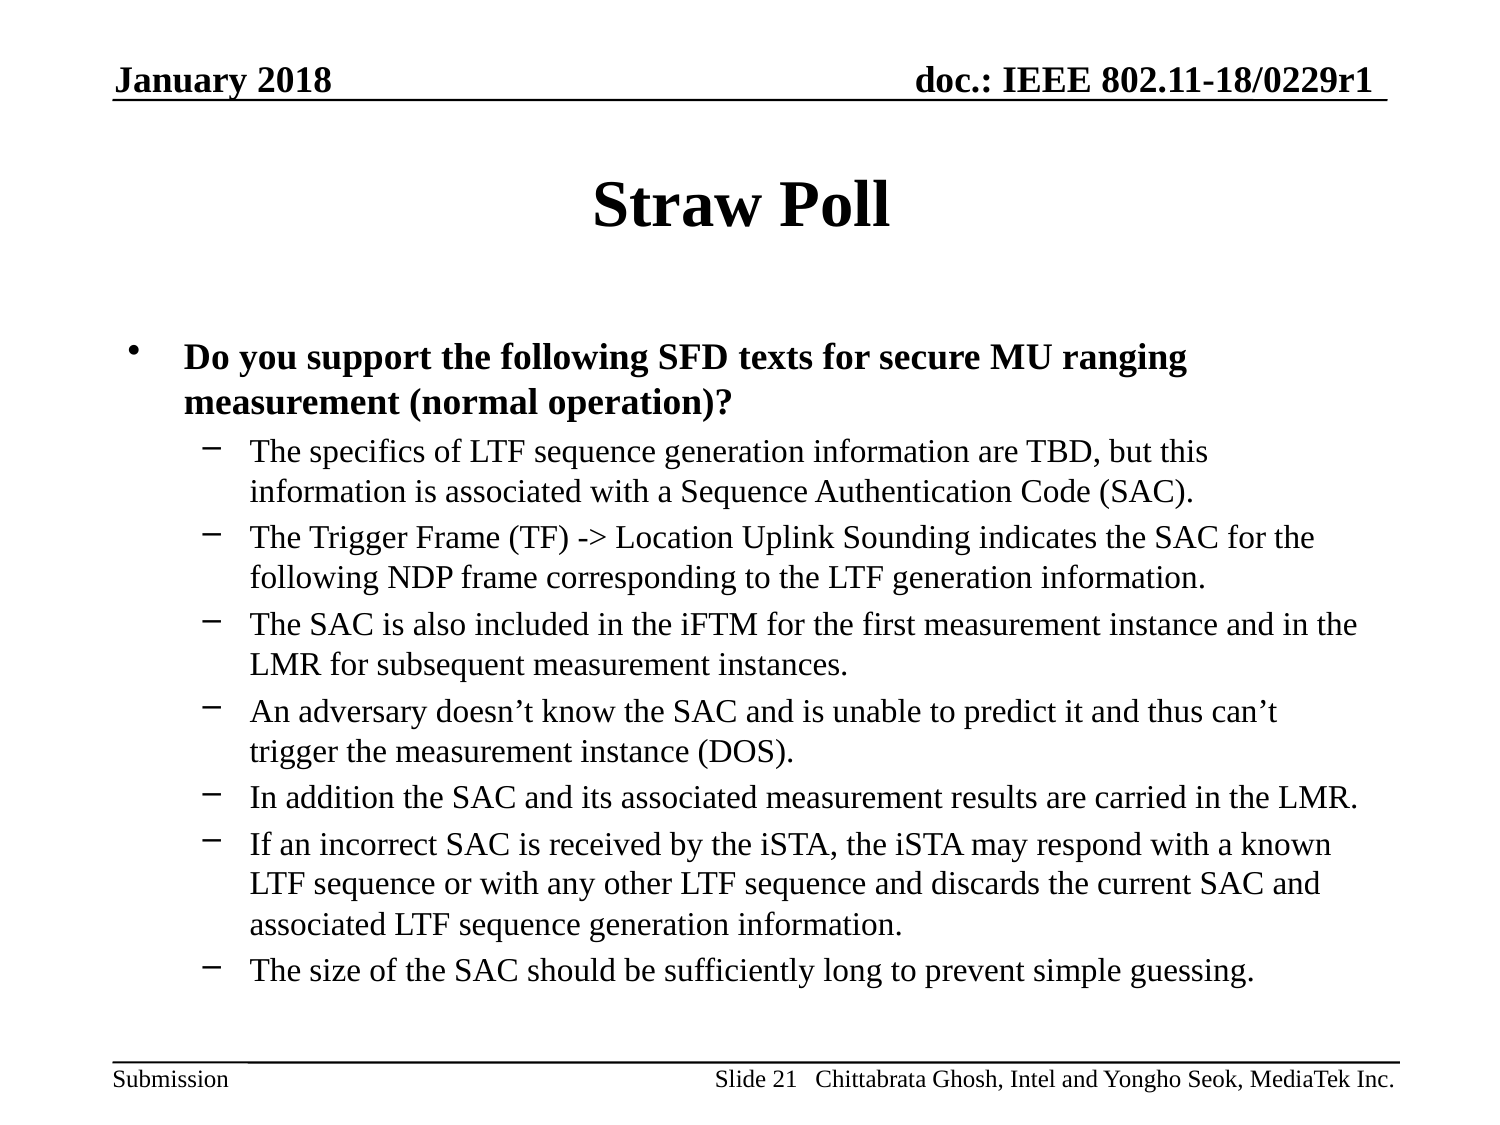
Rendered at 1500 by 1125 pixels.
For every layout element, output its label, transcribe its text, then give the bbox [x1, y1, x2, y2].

list Do you support the following SFD texts for secure MU ranging measurement (normal operation)? The specifics of LTF sequence generation information are TBD, but this information is associated with a Sequence Authentication Code (SAC). The Trigger Frame (TF) -> Location Uplink Sounding indicates the SAC for the following NDP frame corresponding to the LTF generation information. The SAC is also included in the iFTM for the first measurement instance and in the LMR for subsequent measurement instances. An adversary doesn’t know the SAC and is unable to predict it and thus can’t trigger the measurement instance (DOS). In addition the SAC and its associated measurement results are carried in the LMR. If an incorrect SAC is received by the iSTA, the iSTA may respond with a known LTF sequence or with any other LTF sequence and discards the current SAC and associated LTF sequence generation information. The size of the SAC should be sufficiently long to prevent simple guessing. [112, 324, 1388, 1001]
footer Chittabrata Ghosh, Intel and Yongho Seok, MediaTek Inc. [812, 1061, 1402, 1093]
title Straw Poll [112, 112, 1388, 288]
slide_number Slide 21 [712, 1061, 800, 1093]
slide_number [114, 54, 335, 101]
